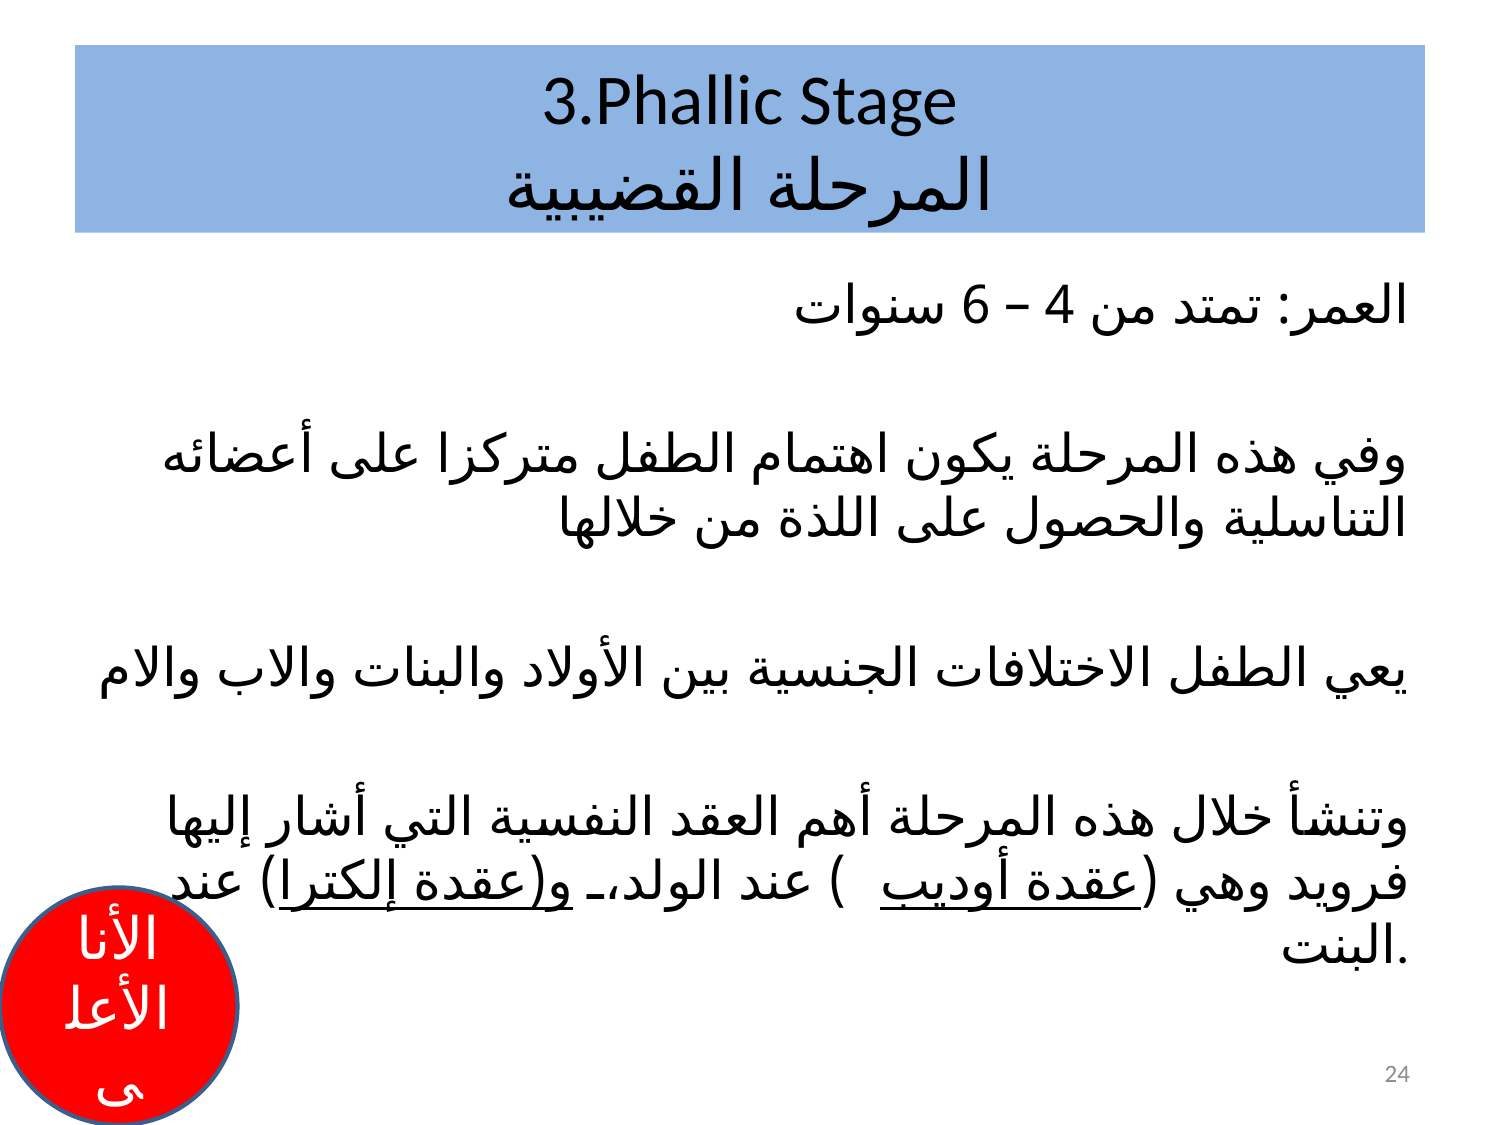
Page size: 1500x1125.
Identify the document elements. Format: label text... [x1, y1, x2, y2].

slide_number 24 [1074, 1042, 1425, 1103]
text_box الأنا الأعلى [0, 885, 240, 1125]
list العمر: تمتد من 4 – 6 سنوات وفي هذه المرحلة يكون اهتمام الطفل متركزا على أعضائه التناسلية والحصول على اللذة من خلالها يعي الطفل الاختلافات الجنسية بين الأولاد والبنات والاب والام وتنشأ خلال هذه المرحلة أهم العقد النفسية التي أشار إليها فرويد وهي (عقدة أوديب) عند الولد، و(عقدة إلكترا) عند البنت. [75, 262, 1425, 1005]
title 3.Phallic Stage المرحلة القضيبية [75, 45, 1425, 233]
